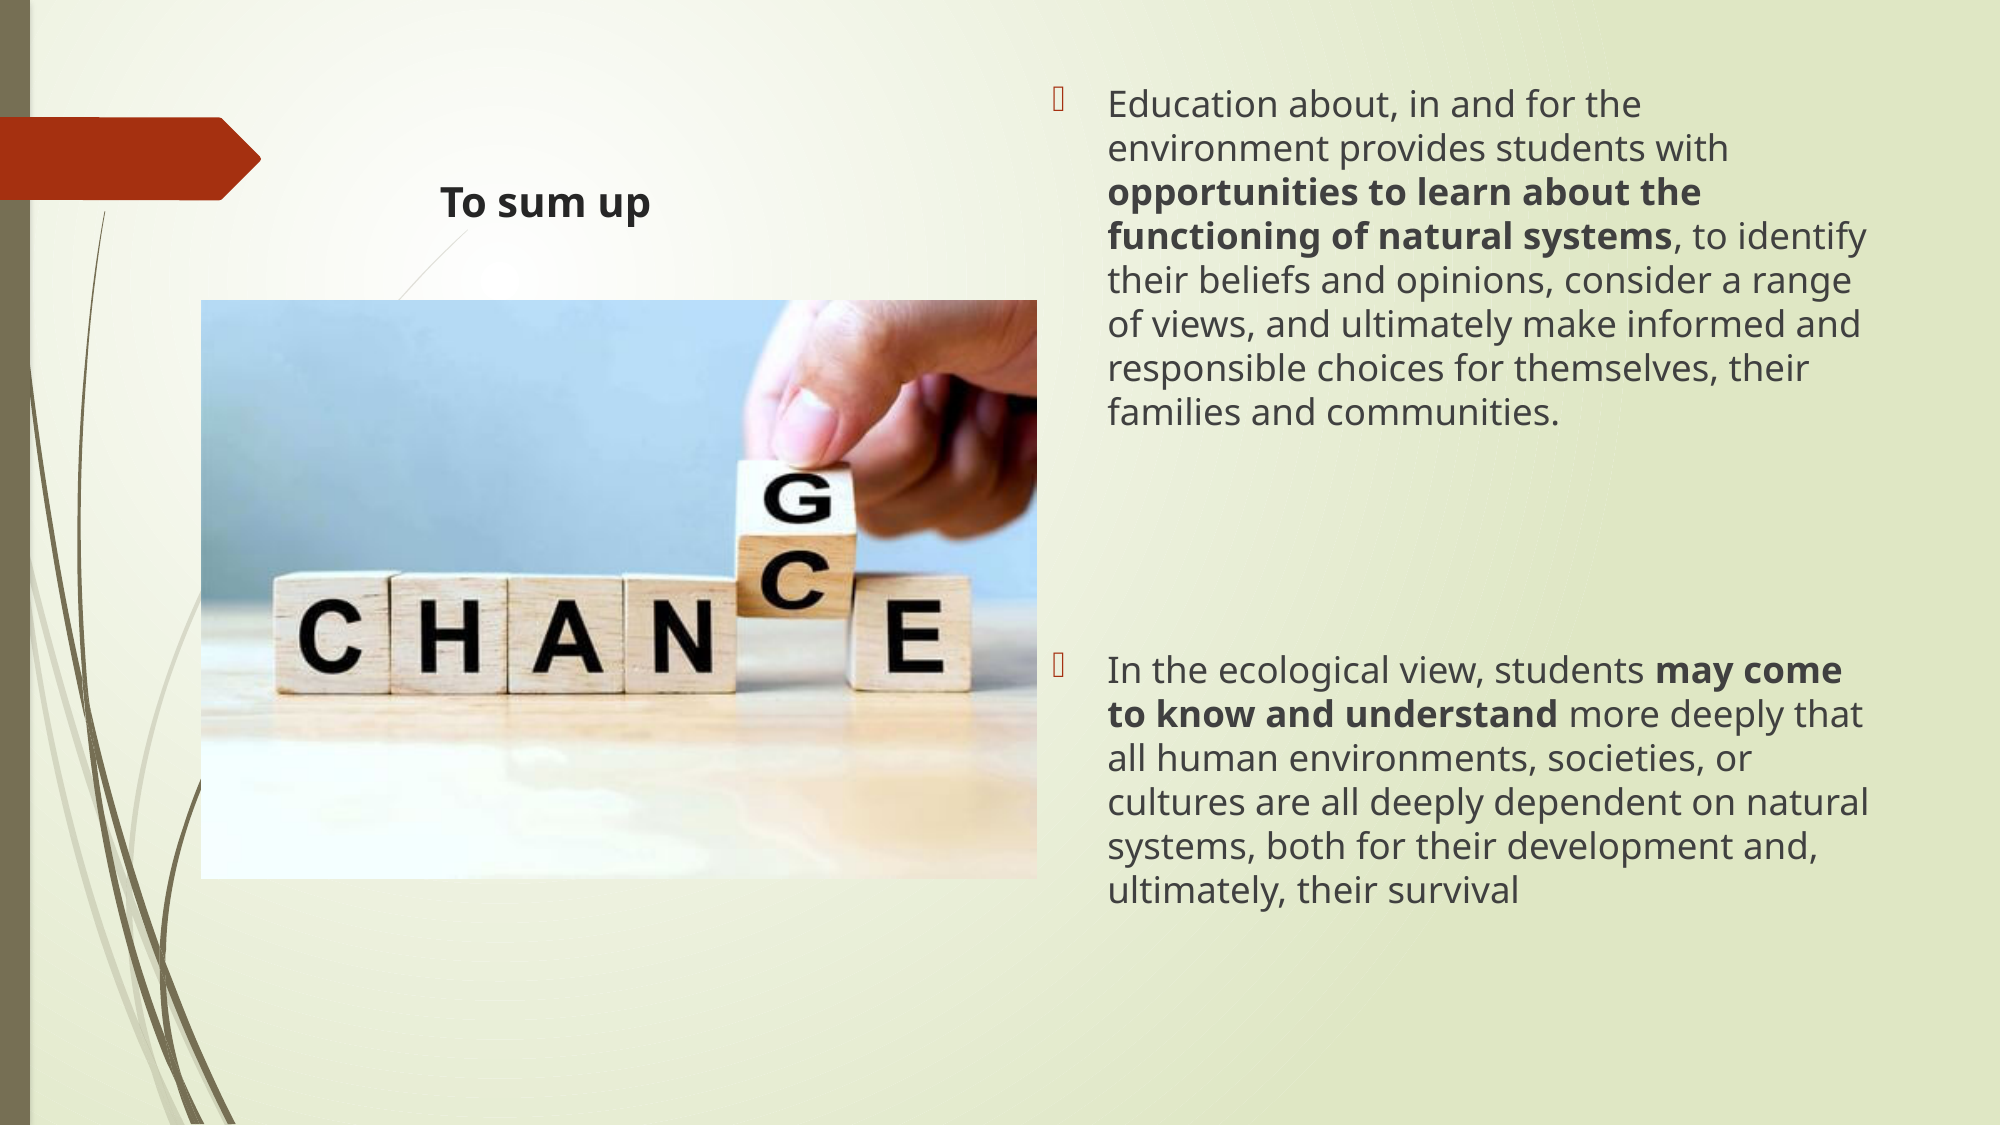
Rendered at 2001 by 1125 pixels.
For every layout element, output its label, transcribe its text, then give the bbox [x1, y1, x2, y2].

list Education about, in and for the environment provides students with opportunities to learn about the functioning of natural systems, to identify their beliefs and opinions, consider a range of views, and ultimately make informed and responsible choices for themselves, their families and communities. In the ecological view, students may come to know and understand more deeply that all human environments, societies, or cultures are all deeply dependent on natural systems, both for their development and, ultimately, their survival [1037, 73, 1888, 962]
title To sum up [424, 73, 1000, 234]
picture [201, 300, 1037, 879]
